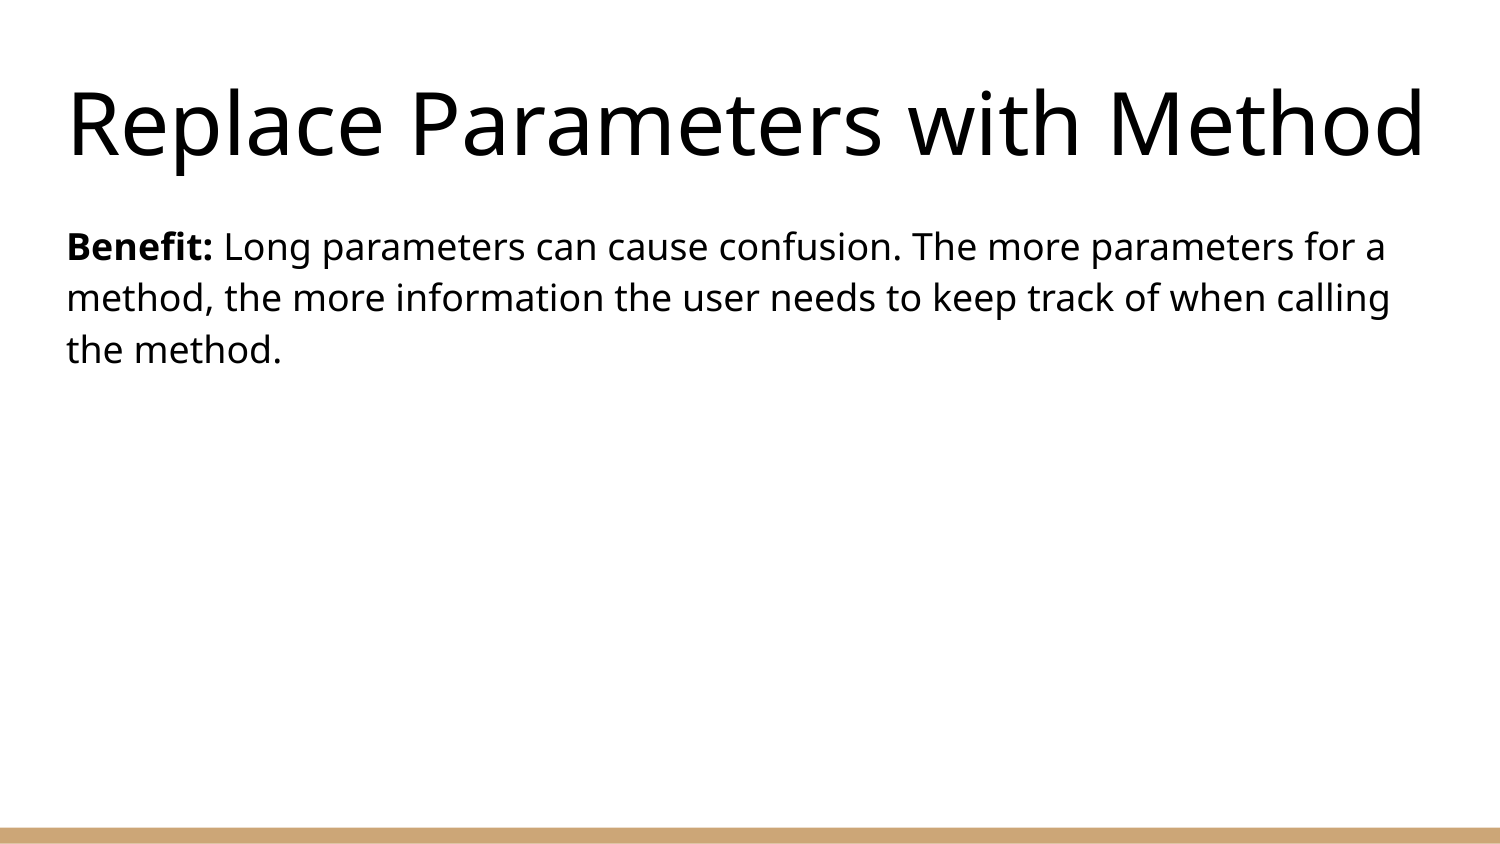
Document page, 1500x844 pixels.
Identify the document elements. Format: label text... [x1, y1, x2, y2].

title Replace Parameters with Method [51, 51, 1449, 189]
list Benefit: Long parameters can cause confusion. The more parameters for a method, the more information the user needs to keep track of when calling the method. [51, 200, 1449, 752]
